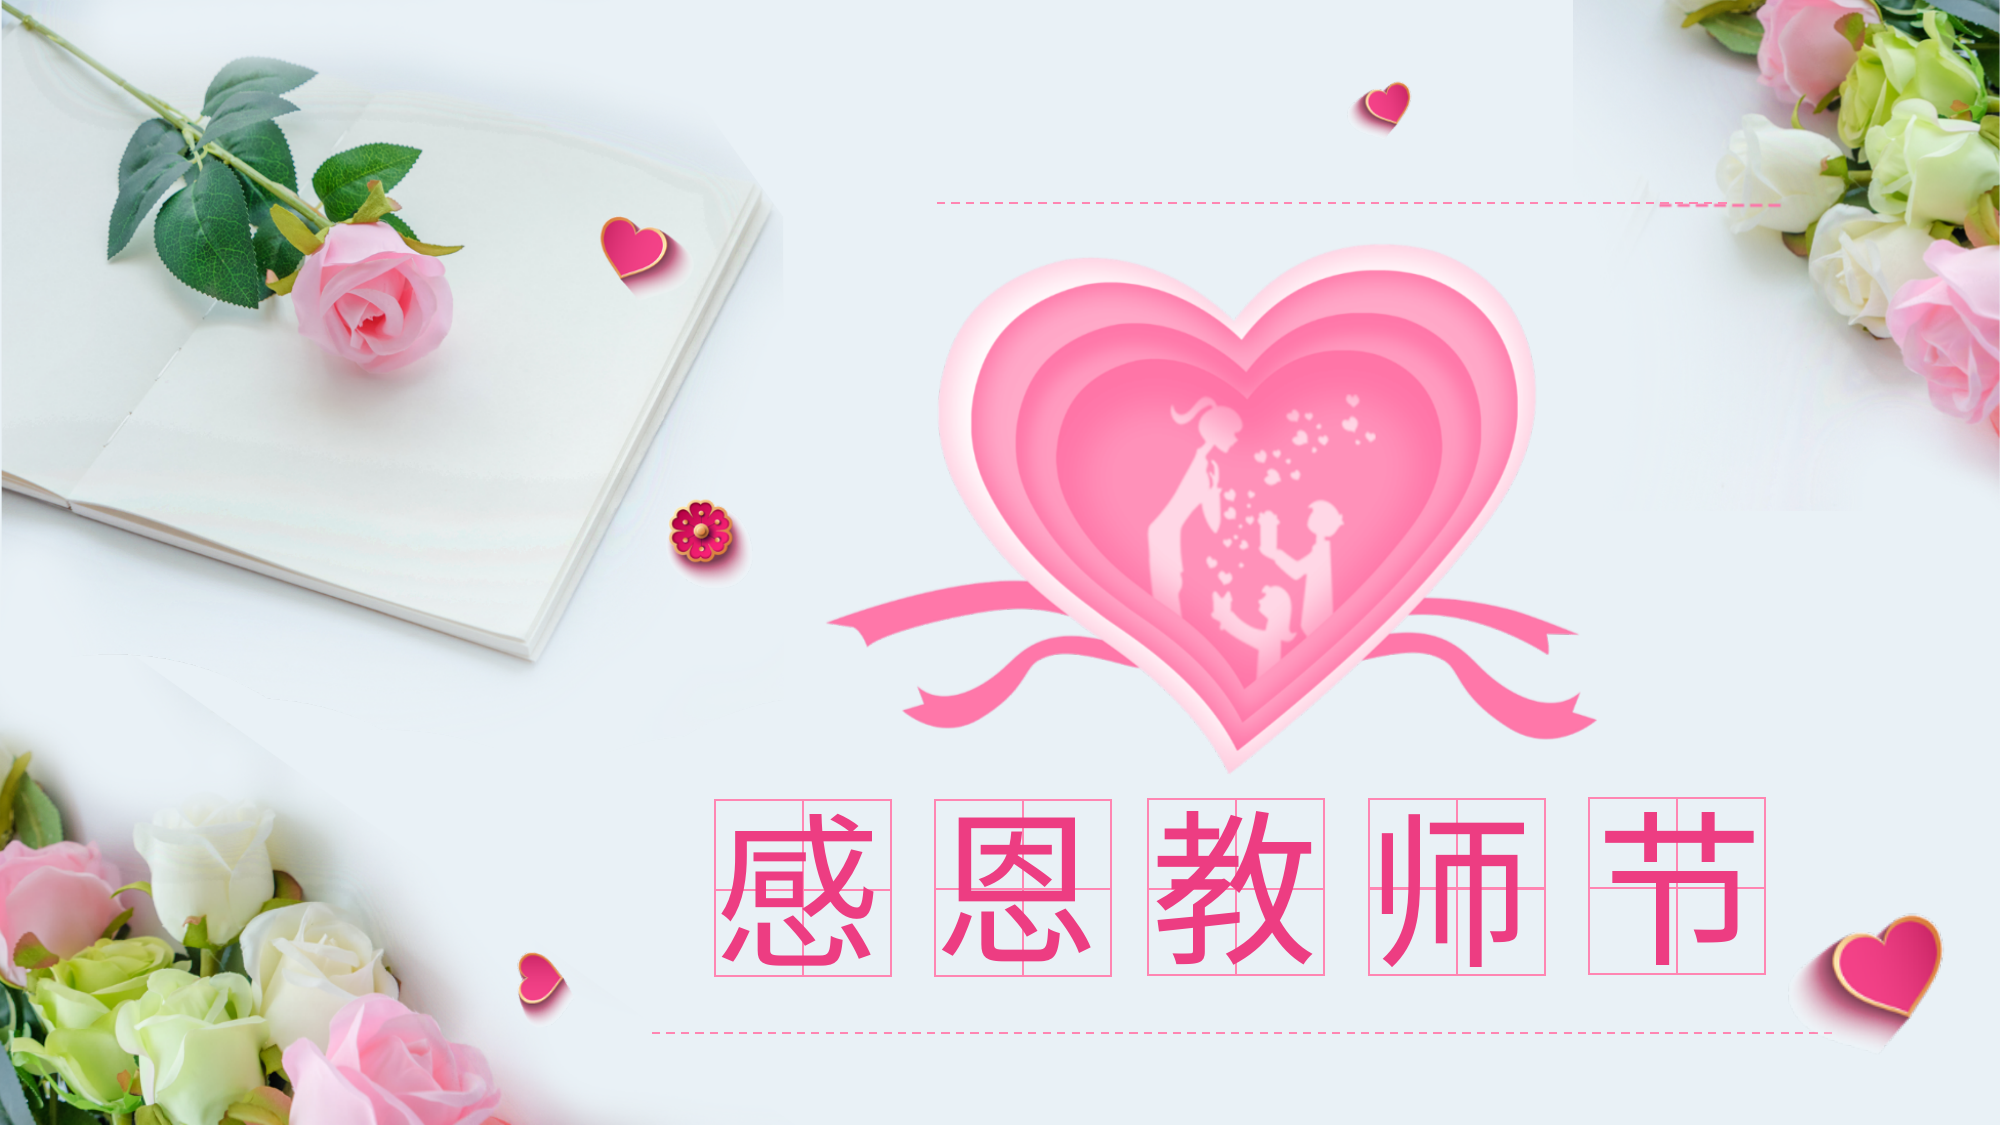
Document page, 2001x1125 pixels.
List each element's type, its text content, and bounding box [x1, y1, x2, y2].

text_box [1148, 799, 1325, 976]
text_box 教 [1136, 779, 1334, 993]
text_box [714, 799, 891, 977]
picture [1752, 867, 2000, 1061]
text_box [1368, 798, 1545, 976]
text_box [935, 799, 1112, 976]
picture [0, 0, 2000, 1125]
text_box 师 [1352, 780, 1549, 996]
text_box 恩 [918, 779, 1116, 993]
text_box 节 [1581, 778, 1779, 993]
text_box 感 [699, 780, 897, 996]
picture [1332, 62, 1444, 142]
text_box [1589, 798, 1766, 975]
